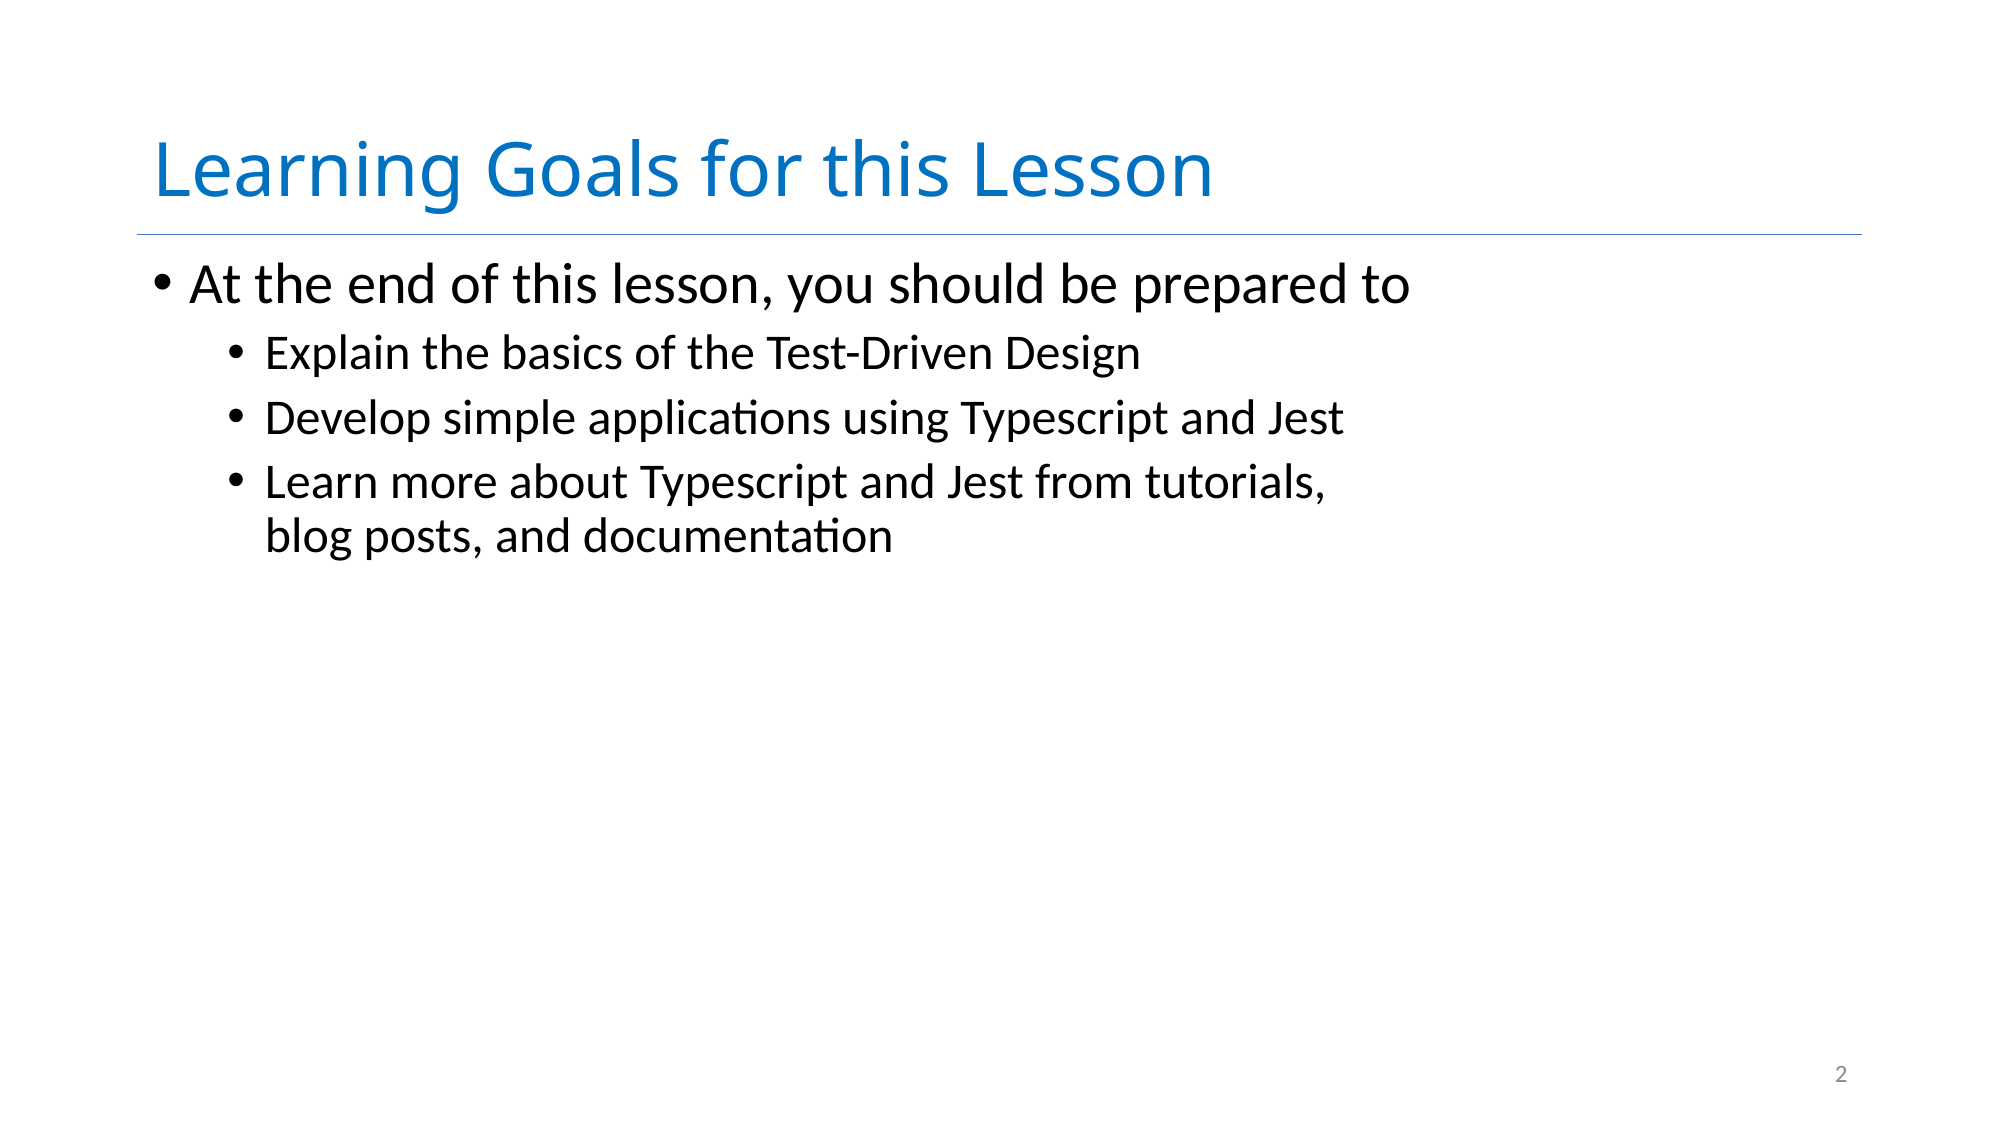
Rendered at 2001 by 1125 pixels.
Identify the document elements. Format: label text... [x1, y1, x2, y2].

title Learning Goals for this Lesson [137, 3, 1863, 221]
list At the end of this lesson, you should be prepared to Explain the basics of the Test-Driven Design Develop simple applications using Typescript and Jest Learn more about Typescript and Jest from tutorials, blog posts, and documentation [137, 246, 1432, 960]
slide_number 2 [1412, 1042, 1863, 1103]
